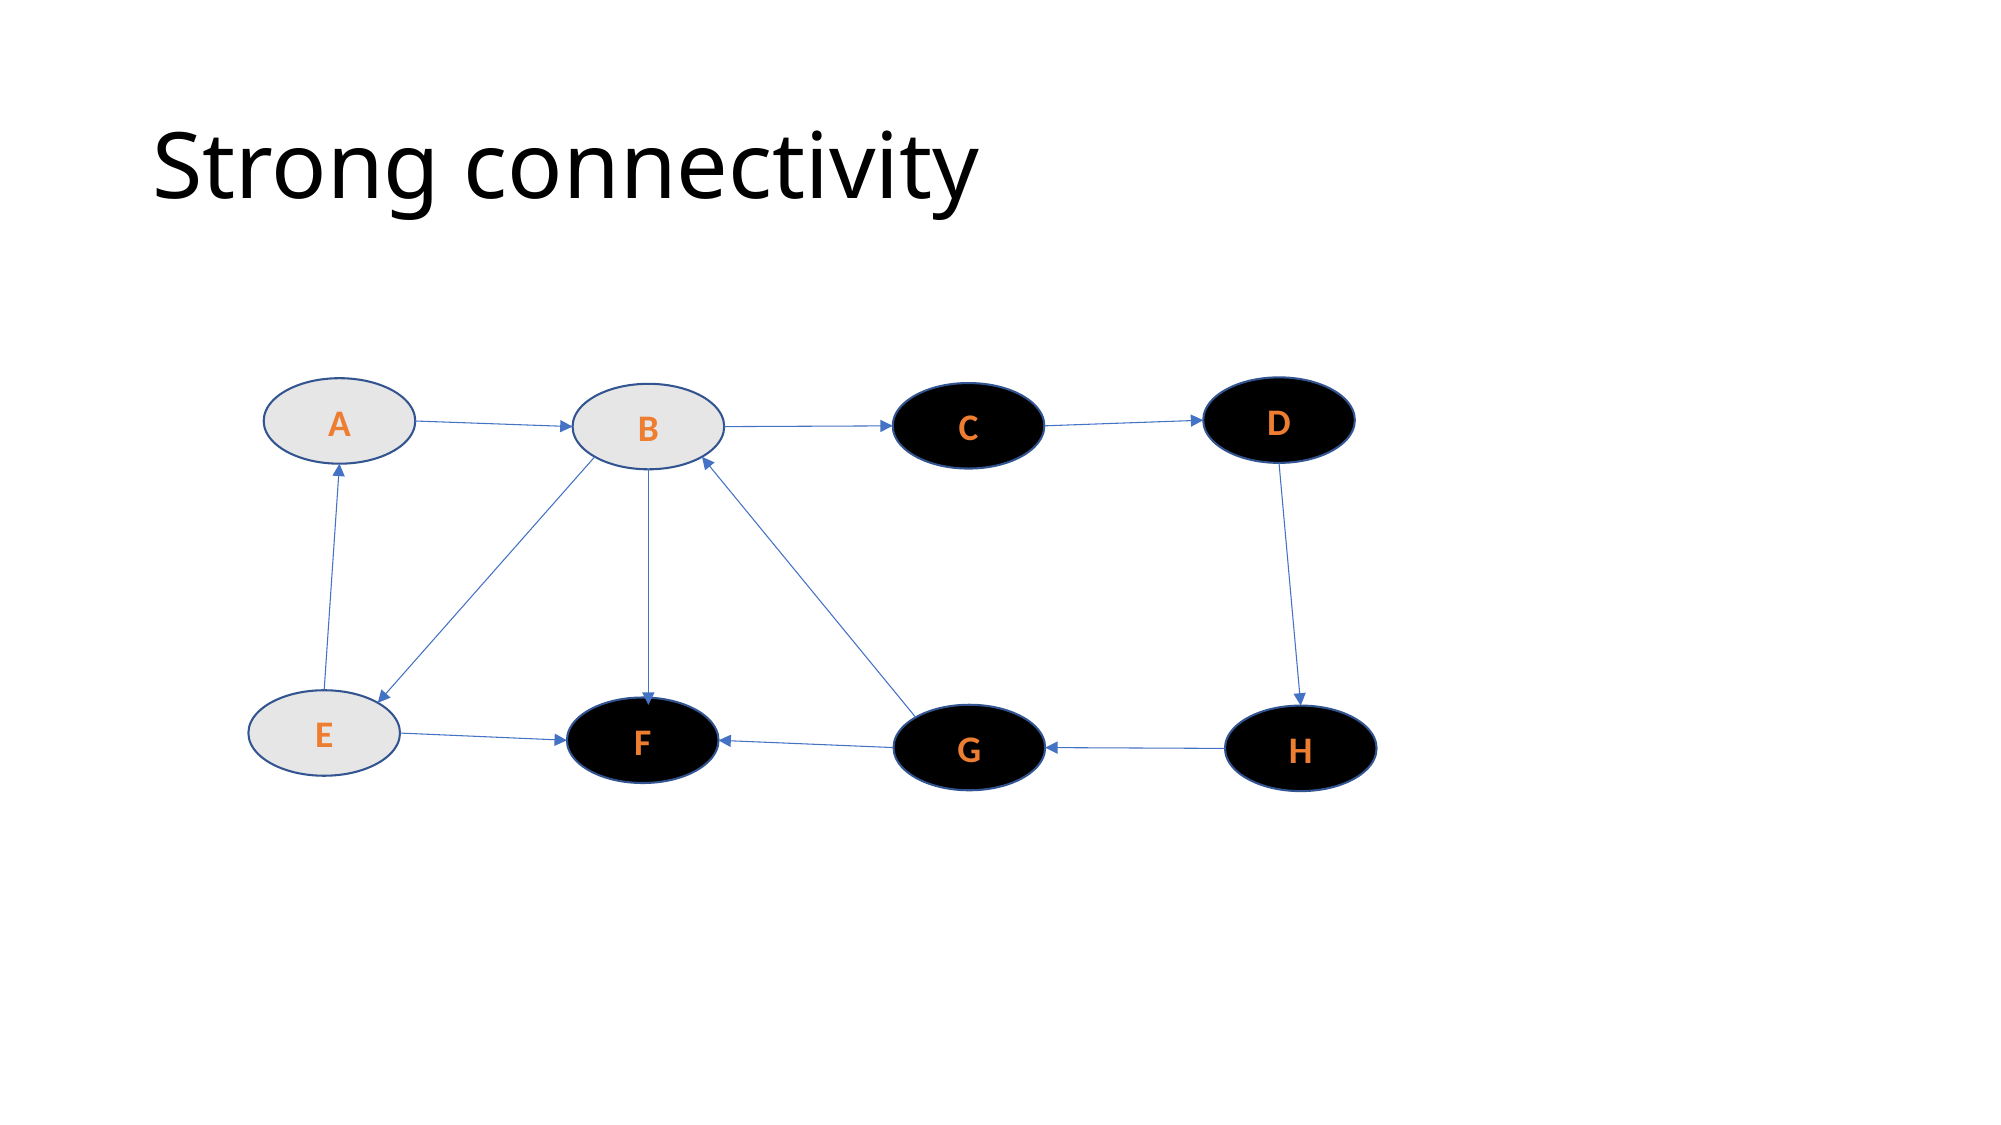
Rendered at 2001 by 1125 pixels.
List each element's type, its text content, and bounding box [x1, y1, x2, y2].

text_box E [247, 689, 401, 777]
text_box D [1202, 376, 1356, 464]
text_box H [1224, 704, 1378, 793]
text_box B [571, 382, 726, 471]
text_box F [566, 696, 720, 785]
text_box A [262, 377, 417, 465]
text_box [1278, 462, 1301, 706]
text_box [399, 733, 567, 741]
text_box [324, 463, 340, 691]
text_box G [892, 703, 1047, 792]
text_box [377, 456, 595, 703]
text_box C [891, 381, 1046, 470]
title Strong connectivity [137, 59, 1863, 278]
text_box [415, 420, 573, 427]
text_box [701, 456, 916, 718]
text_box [1044, 420, 1204, 426]
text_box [718, 740, 894, 748]
